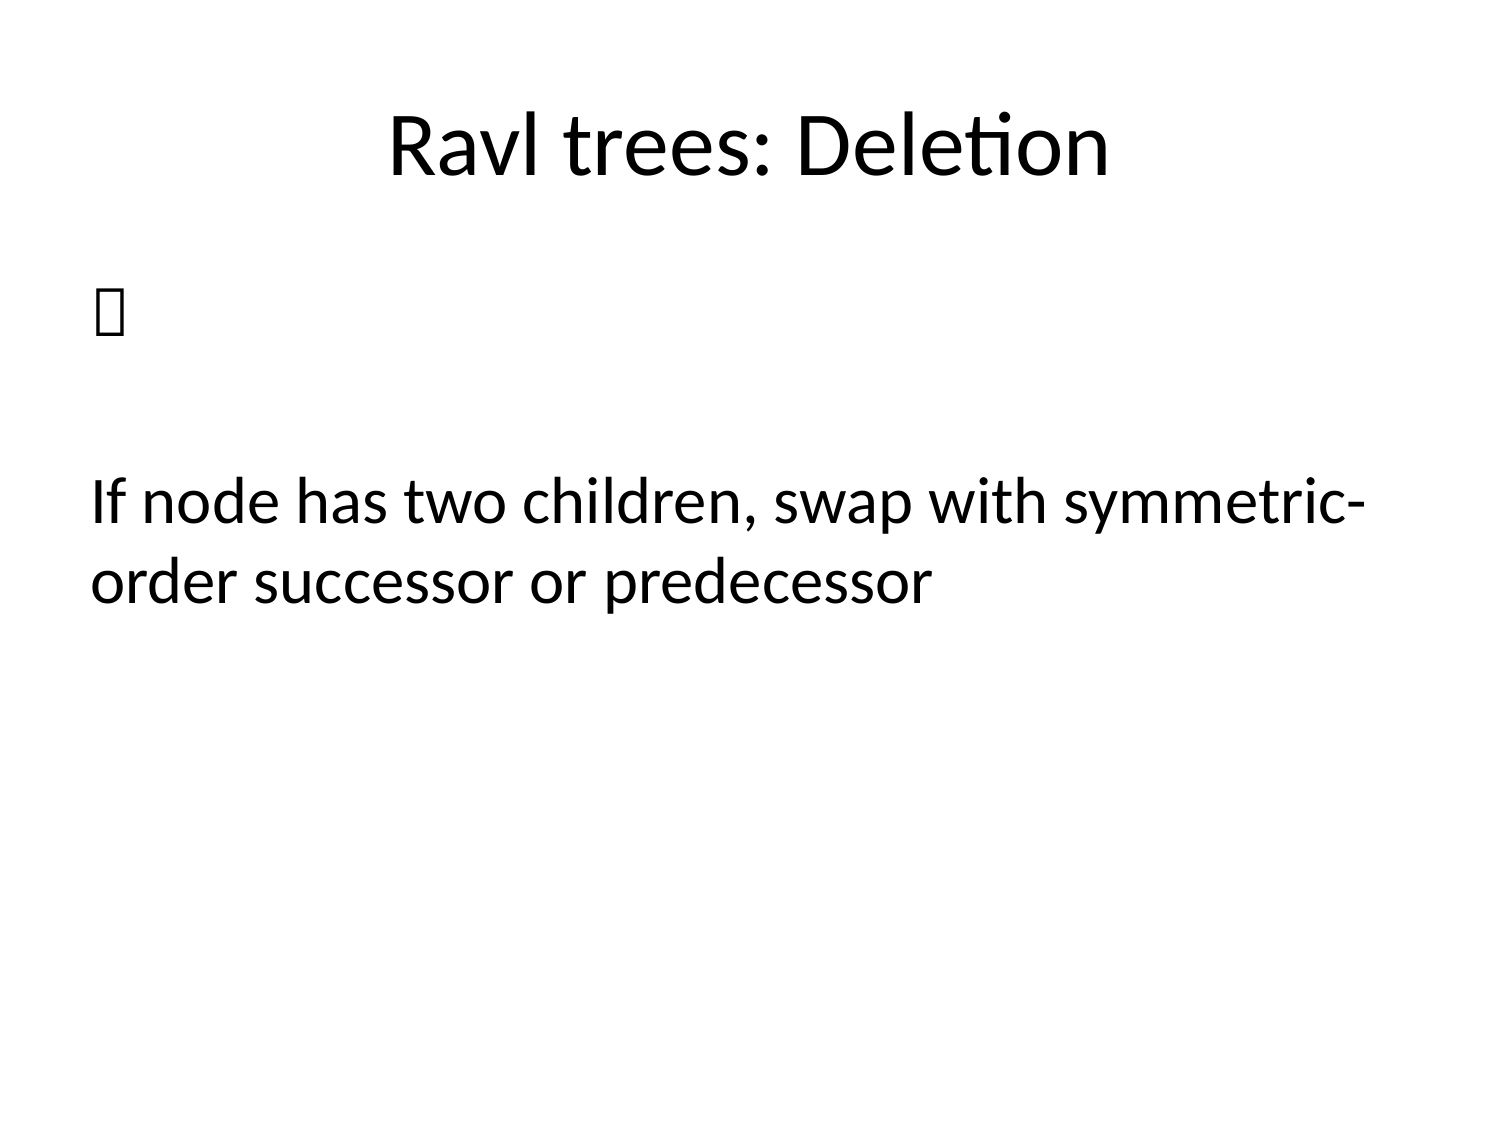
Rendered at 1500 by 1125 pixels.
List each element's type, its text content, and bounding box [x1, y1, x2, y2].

title Ravl trees: Deletion [75, 45, 1425, 233]
list  If node has two children, swap with symmetric-order successor or predecessor [75, 262, 1425, 1005]
